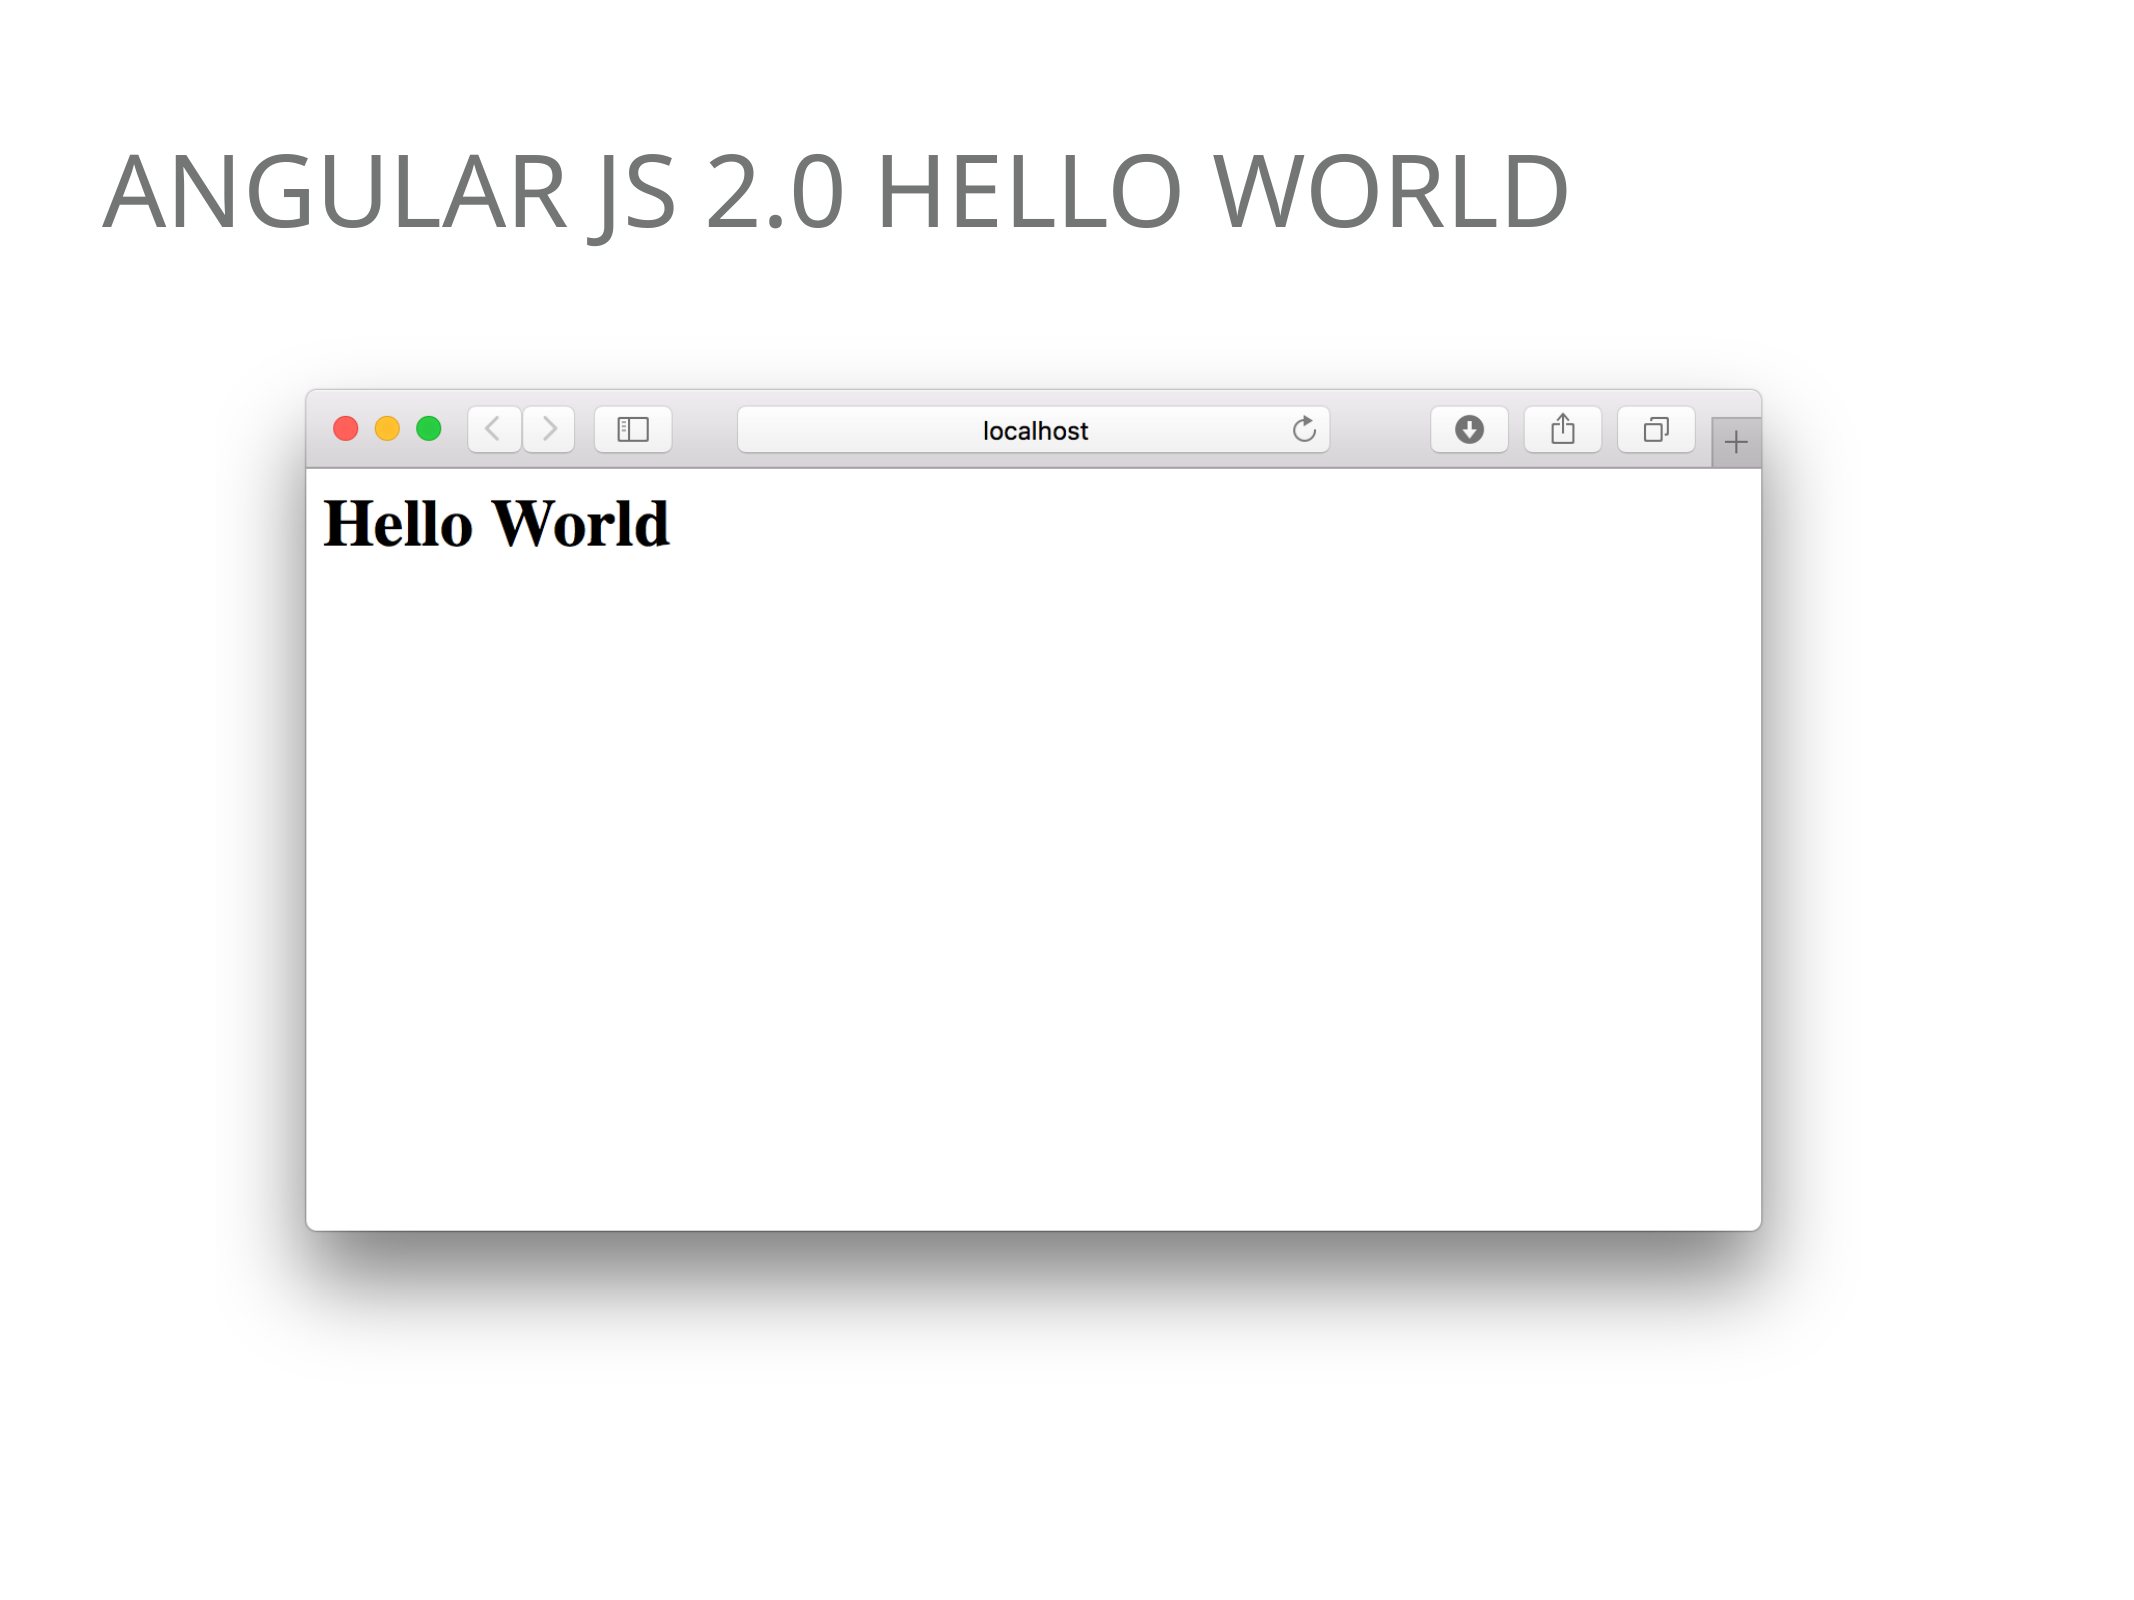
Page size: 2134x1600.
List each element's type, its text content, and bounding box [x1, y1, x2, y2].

title Angular JS 2.0 Hello World [93, 118, 2041, 238]
picture [214, 309, 1919, 1401]
